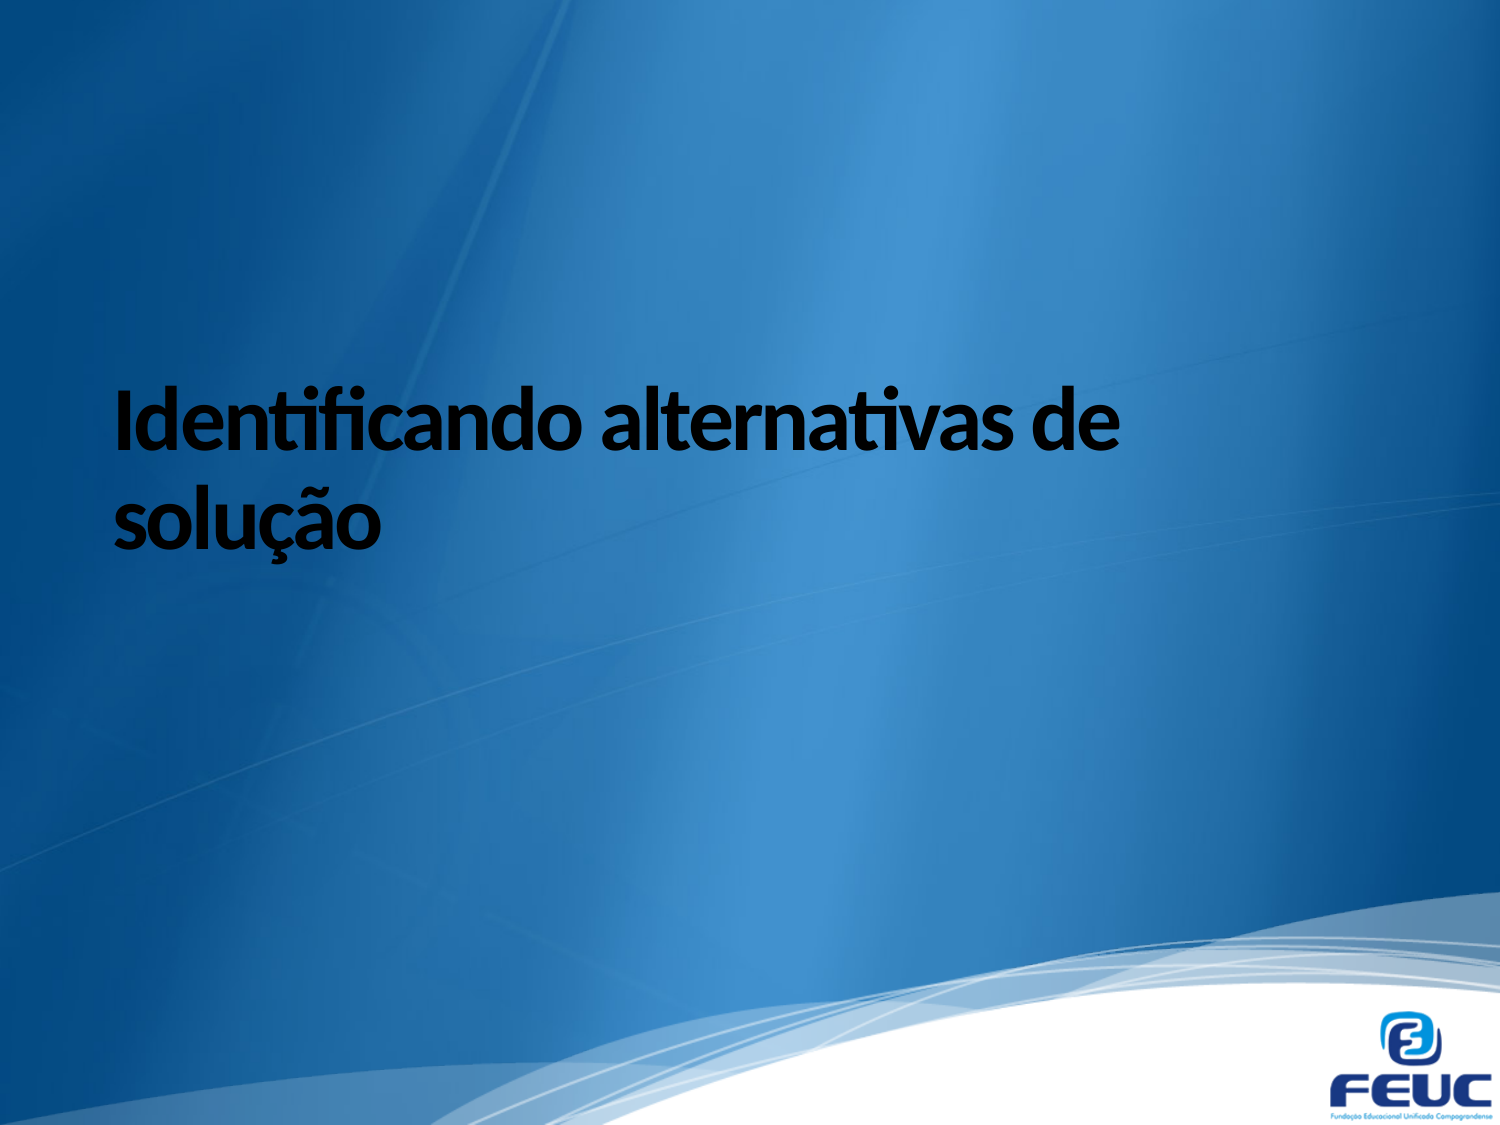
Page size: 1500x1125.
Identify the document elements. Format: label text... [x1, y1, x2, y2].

title Identificando alternativas de solução [112, 349, 1388, 591]
picture [0, 0, 1500, 1125]
